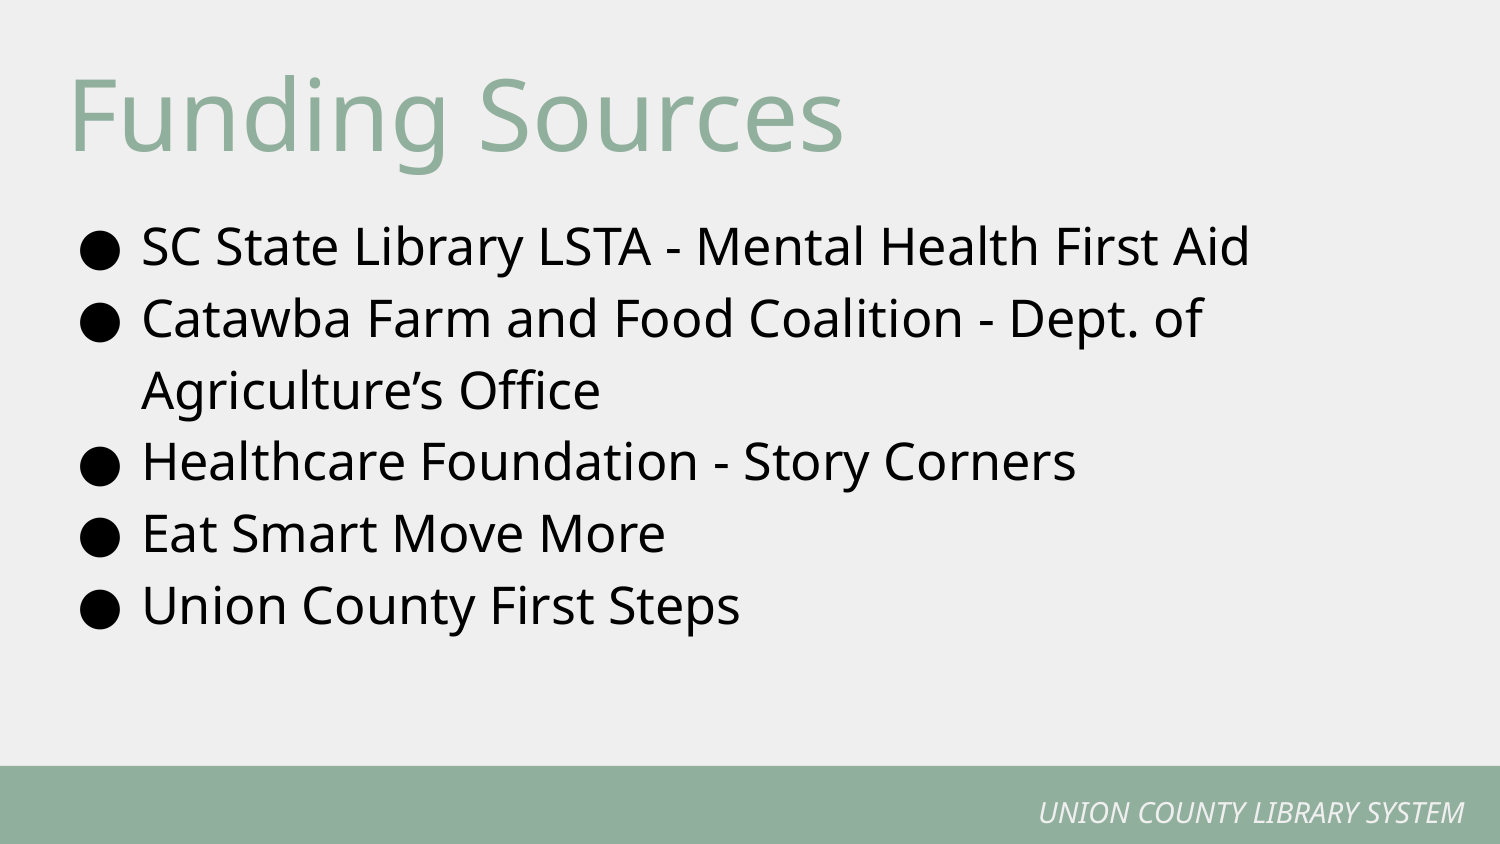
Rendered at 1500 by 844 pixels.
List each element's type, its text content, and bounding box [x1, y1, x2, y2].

title Funding Sources [51, 36, 1449, 167]
list SC State Library LSTA - Mental Health First Aid Catawba Farm and Food Coalition - Dept. of Agriculture’s Office Healthcare Foundation - Story Corners Eat Smart Move More Union County First Steps [51, 189, 1449, 758]
